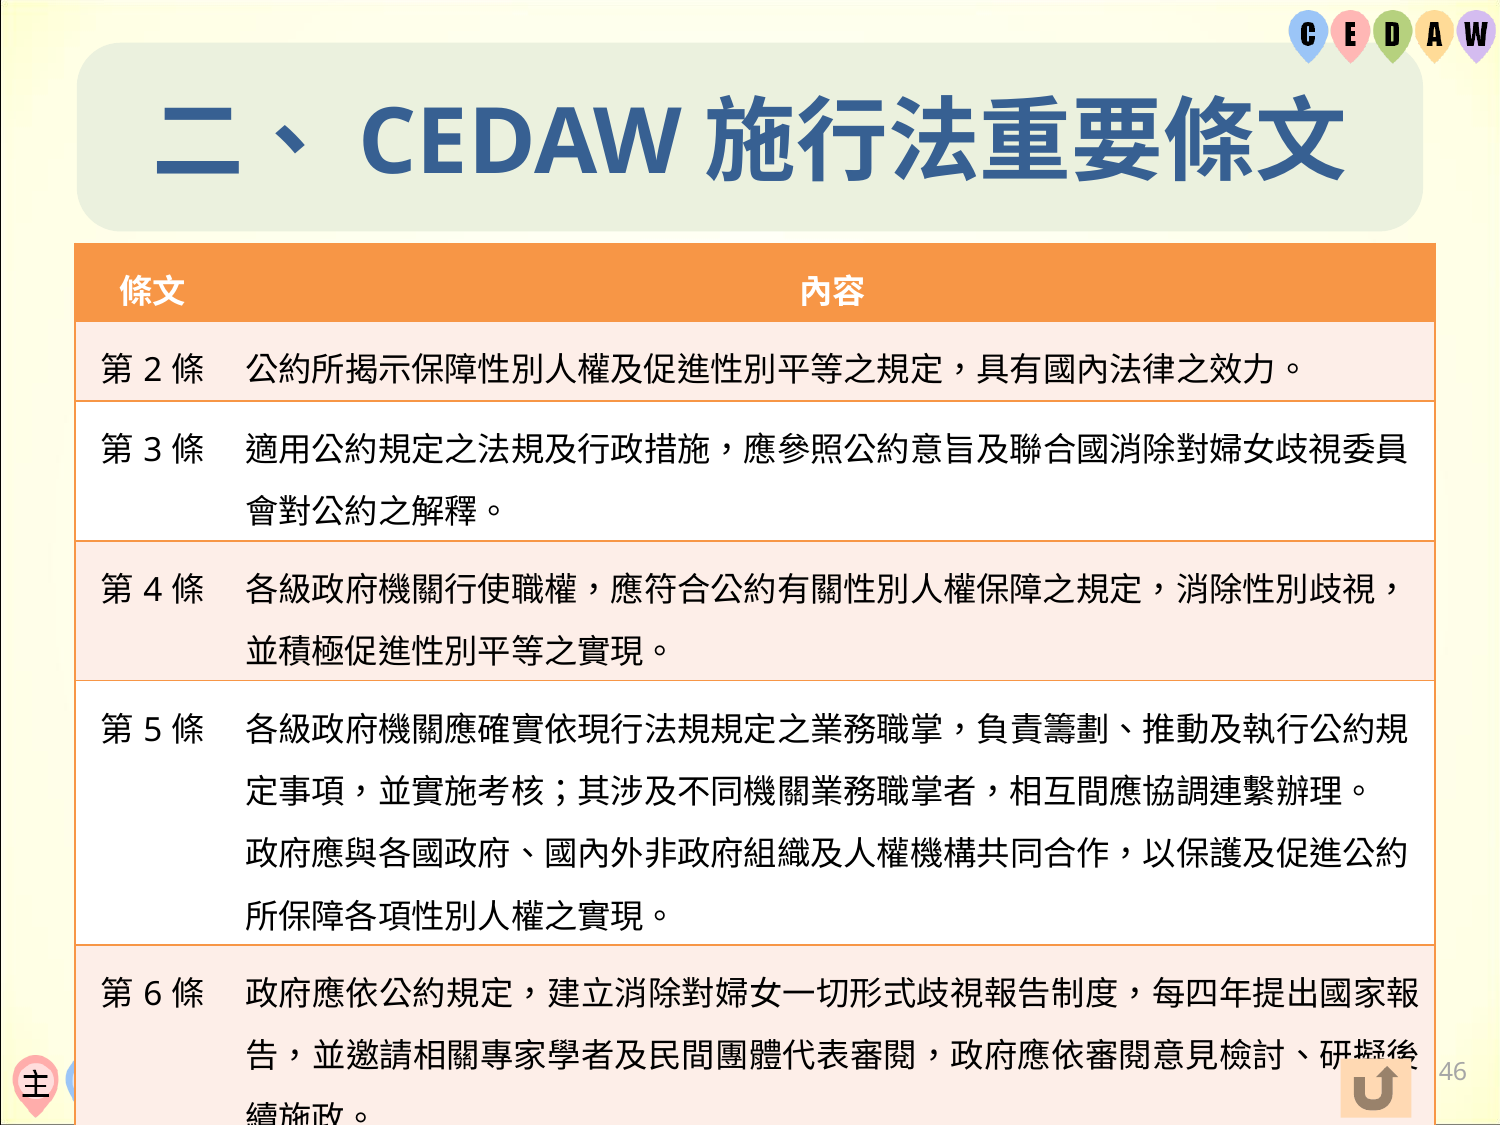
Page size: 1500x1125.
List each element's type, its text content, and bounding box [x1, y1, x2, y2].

picture [0, 0, 1500, 1125]
table_header 內容 [230, 244, 1434, 320]
table_cell 第3條 [76, 402, 230, 540]
table_cell 各級政府機關行使職權，應符合公約有關性別人權保障之規定，消除性別歧視，並積極促進性別平等之實現。 [230, 542, 1434, 680]
table_cell 第5條 [76, 681, 230, 944]
table_cell 第4條 [76, 542, 230, 680]
table_cell 公約所揭示保障性別人權及促進性別平等之規定，具有國內法律之效力。 [230, 322, 1434, 400]
table_cell 第6條 [76, 946, 230, 1125]
table_cell 各級政府機關應確實依現行法規規定之業務職掌，負責籌劃、推動及執行公約規定事項，並實施考核；其涉及不同機關業務職掌者，相互間應協調連繫辦理。 政府應與各國政府、國內外非政府組織及人權機構共同合作，以保護及促進公約所保障各項性別人權之實現。 [230, 681, 1434, 944]
text_box [1340, 1058, 1412, 1118]
table_cell 政府應依公約規定，建立消除對婦女一切形式歧視報告制度，每四年提出國家報告，並邀請相關專家學者及民間團體代表審閱，政府應依審閱意見檢討、研擬後續施政。 [230, 946, 1434, 1125]
table_header 條文 [76, 244, 230, 320]
table_cell 適用公約規定之法規及行政措施，應參照公約意旨及聯合國消除對婦女歧視委員會對公約之解釋。 [230, 402, 1434, 540]
title 二、CEDAW施行法重要條文 [75, 42, 1425, 231]
slide_number 45 [1436, 1042, 1483, 1103]
table_cell 第2條 [76, 322, 230, 400]
